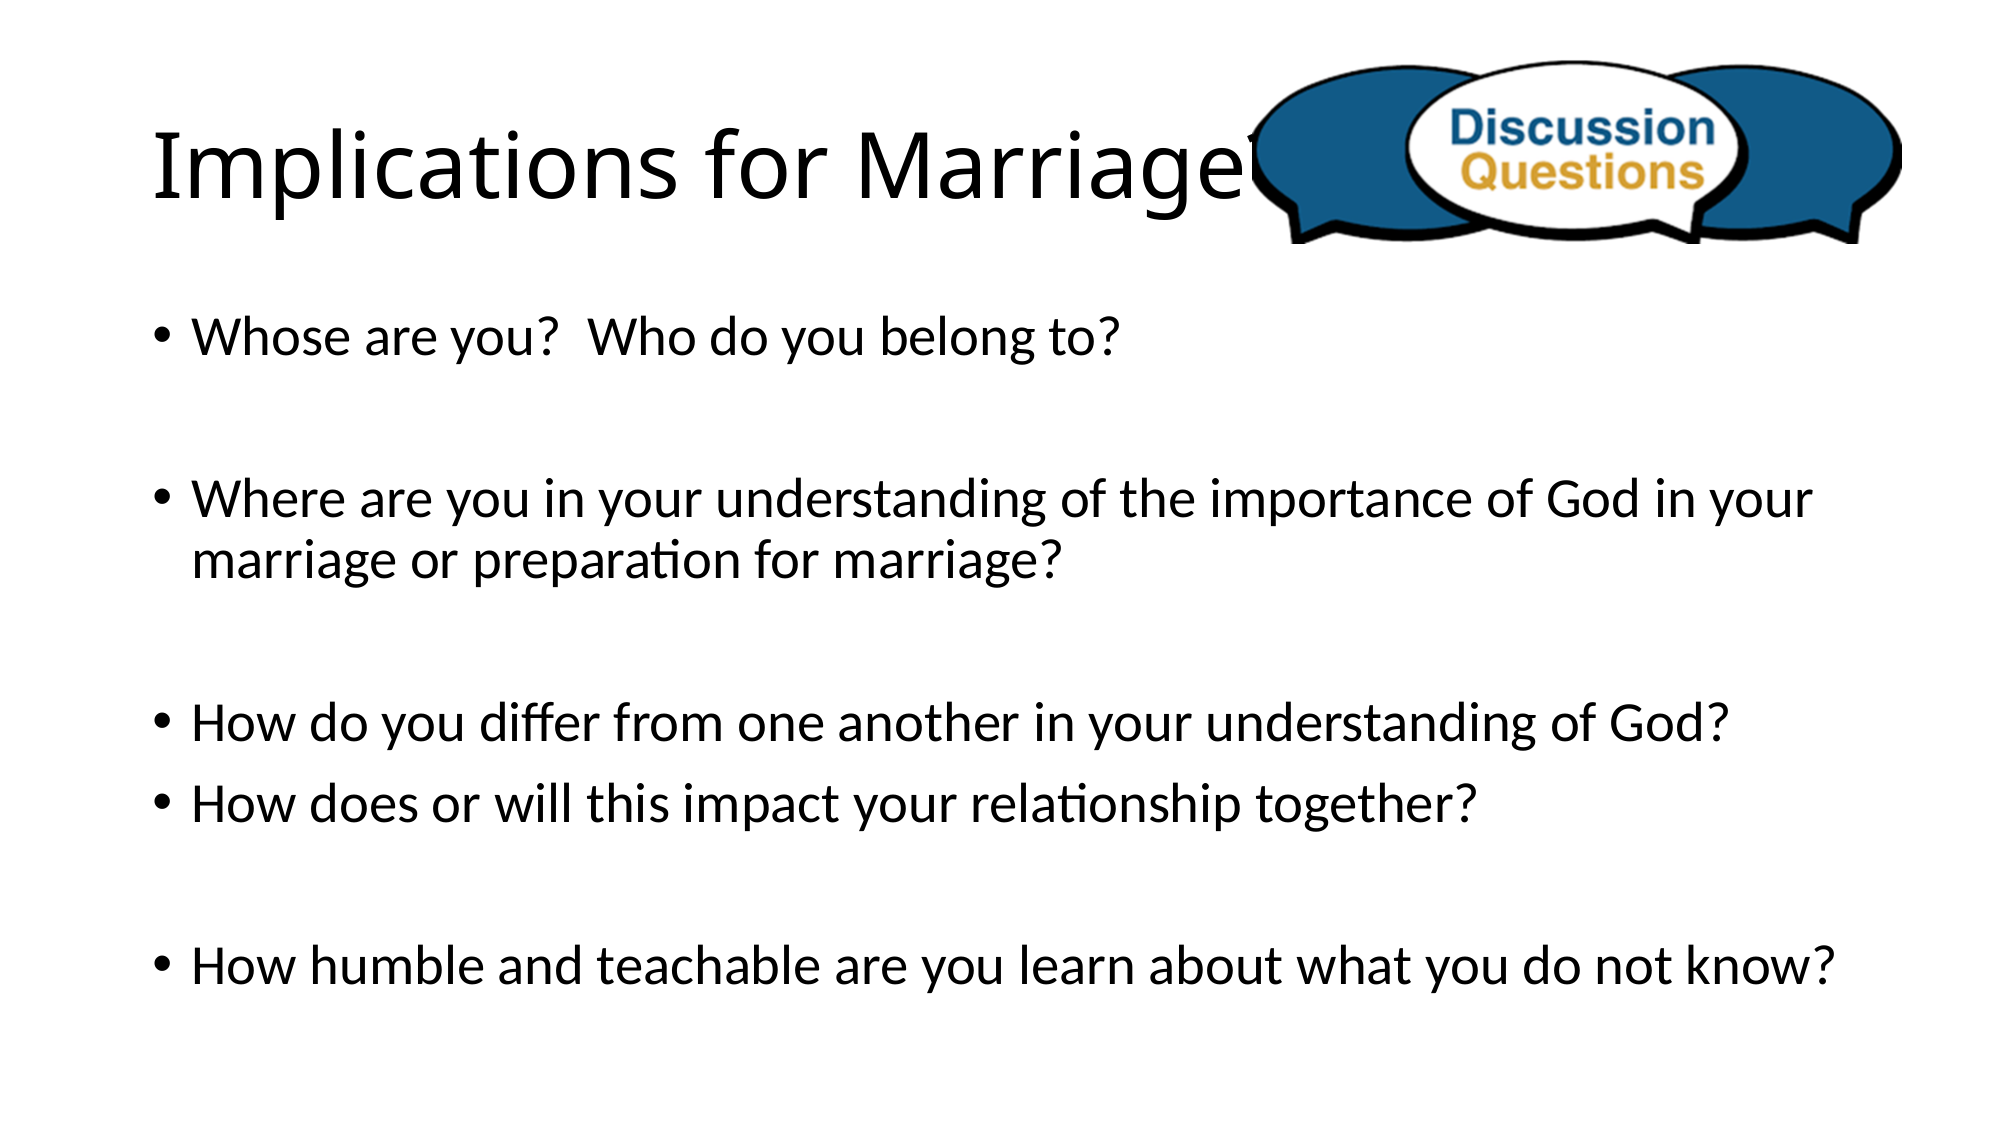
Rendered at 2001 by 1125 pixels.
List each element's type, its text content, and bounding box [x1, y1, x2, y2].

picture [1252, 59, 1902, 244]
title Implications for Marriage? [137, 59, 1863, 278]
list Whose are you? Who do you belong to? Where are you in your understanding of the importance of God in your marriage or preparation for marriage? How do you differ from one another in your understanding of God? How does or will this impact your relationship together? How humble and teachable are you learn about what you do not know? [137, 299, 1863, 1014]
